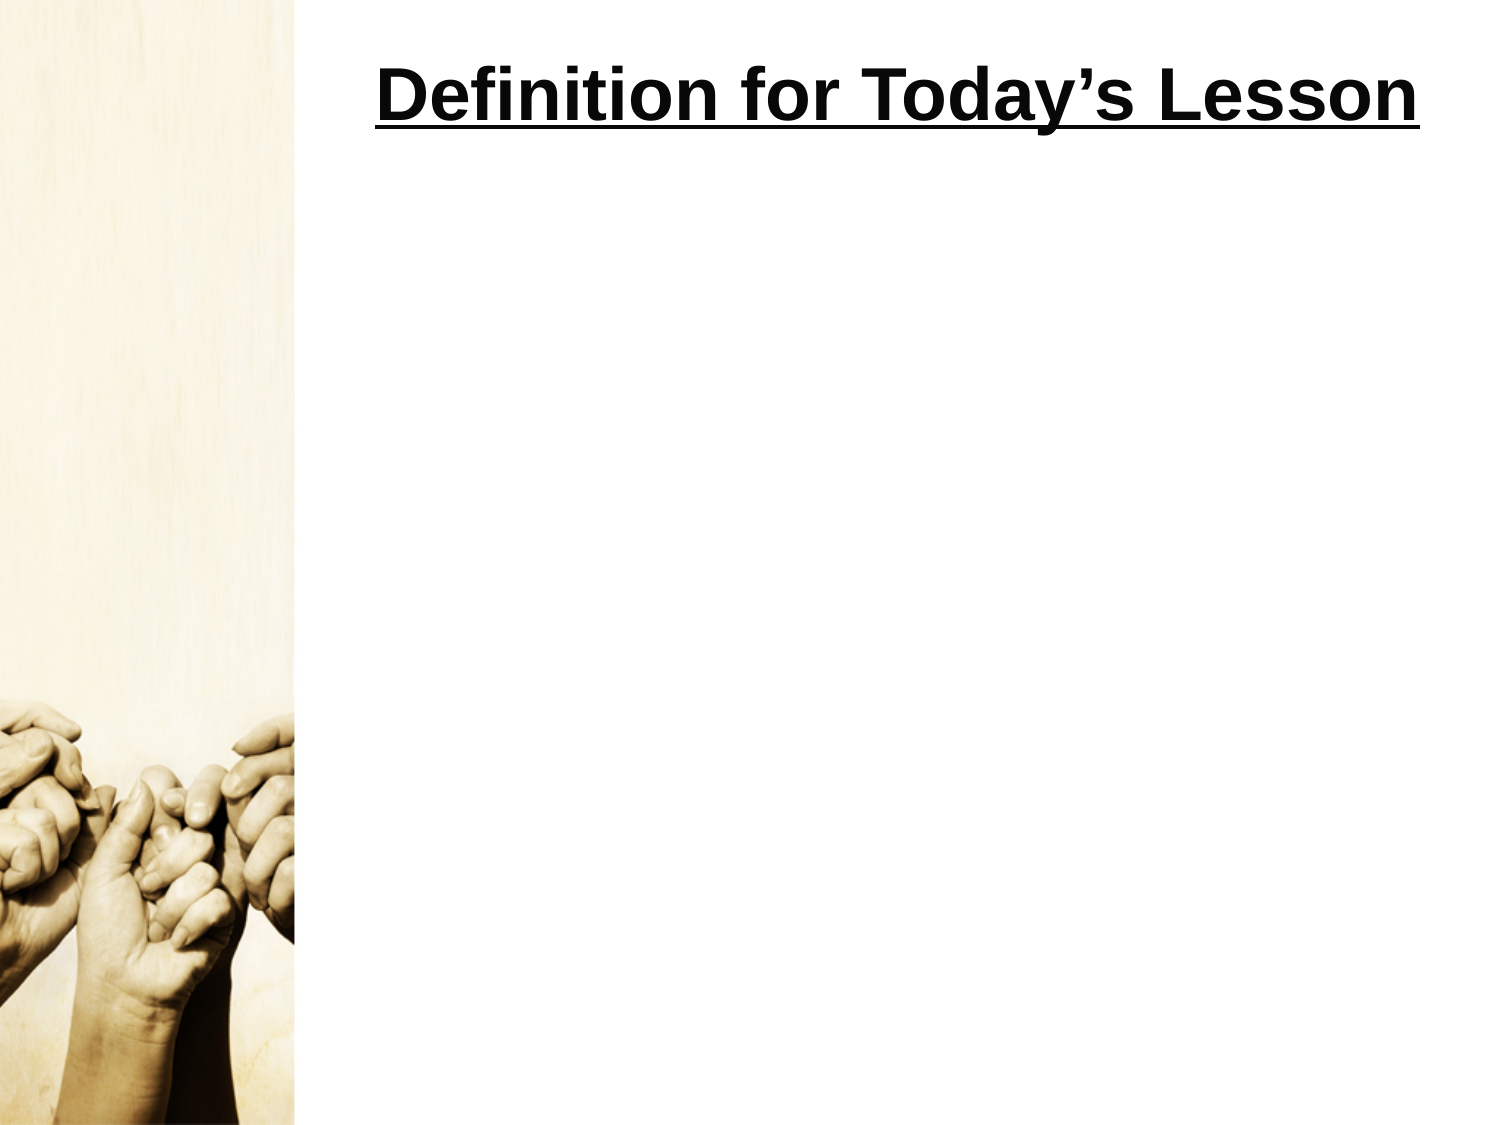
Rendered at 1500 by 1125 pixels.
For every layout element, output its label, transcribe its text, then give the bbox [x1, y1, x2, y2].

picture [0, 0, 1500, 1125]
title Definition for Today’s Lesson [312, 30, 1483, 150]
